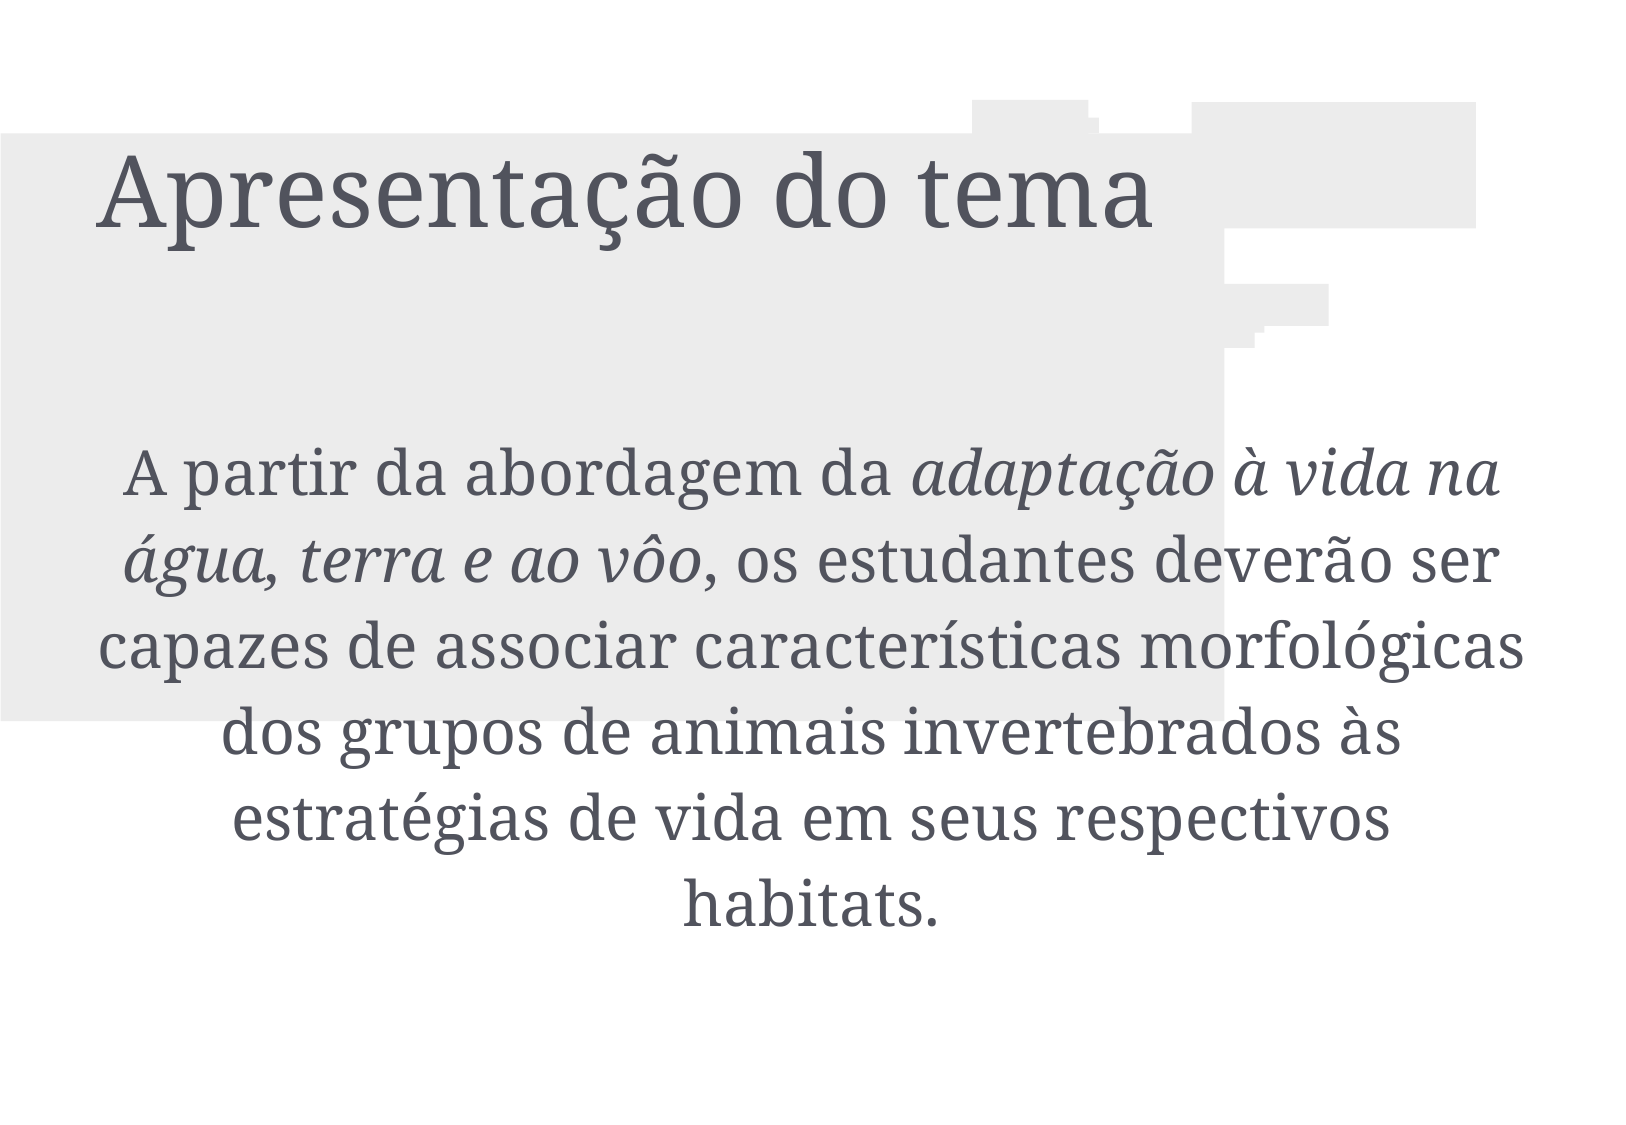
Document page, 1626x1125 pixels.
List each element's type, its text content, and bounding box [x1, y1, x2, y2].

text_box A partir da abordagem da adaptação à vida na água, terra e ao vôo, os estudantes deverão ser capazes de associar características morfológicas dos grupos de animais invertebrados às estratégias de vida em seus respectivos habitats. [81, 283, 1544, 1078]
text_box Apresentação do tema [81, 34, 1544, 263]
